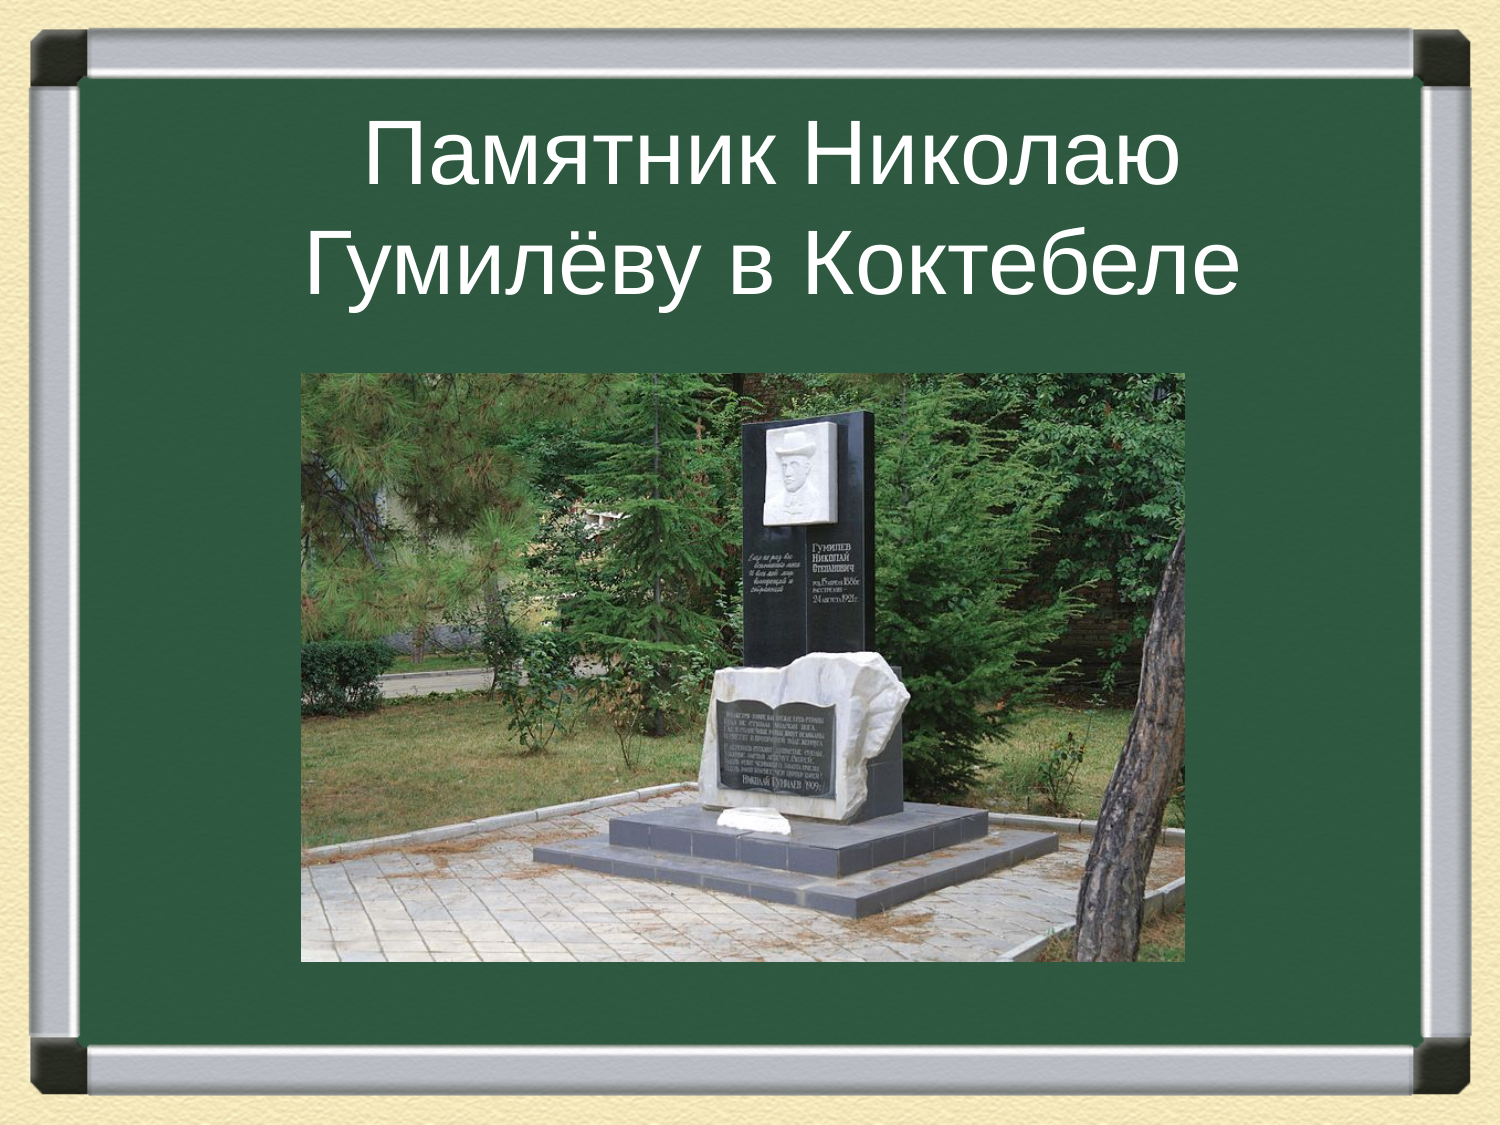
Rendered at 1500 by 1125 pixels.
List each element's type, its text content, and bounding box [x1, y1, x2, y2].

picture [0, 0, 1500, 1125]
title Памятник Николаю Гумилёву в Коктебеле [135, 136, 1411, 379]
